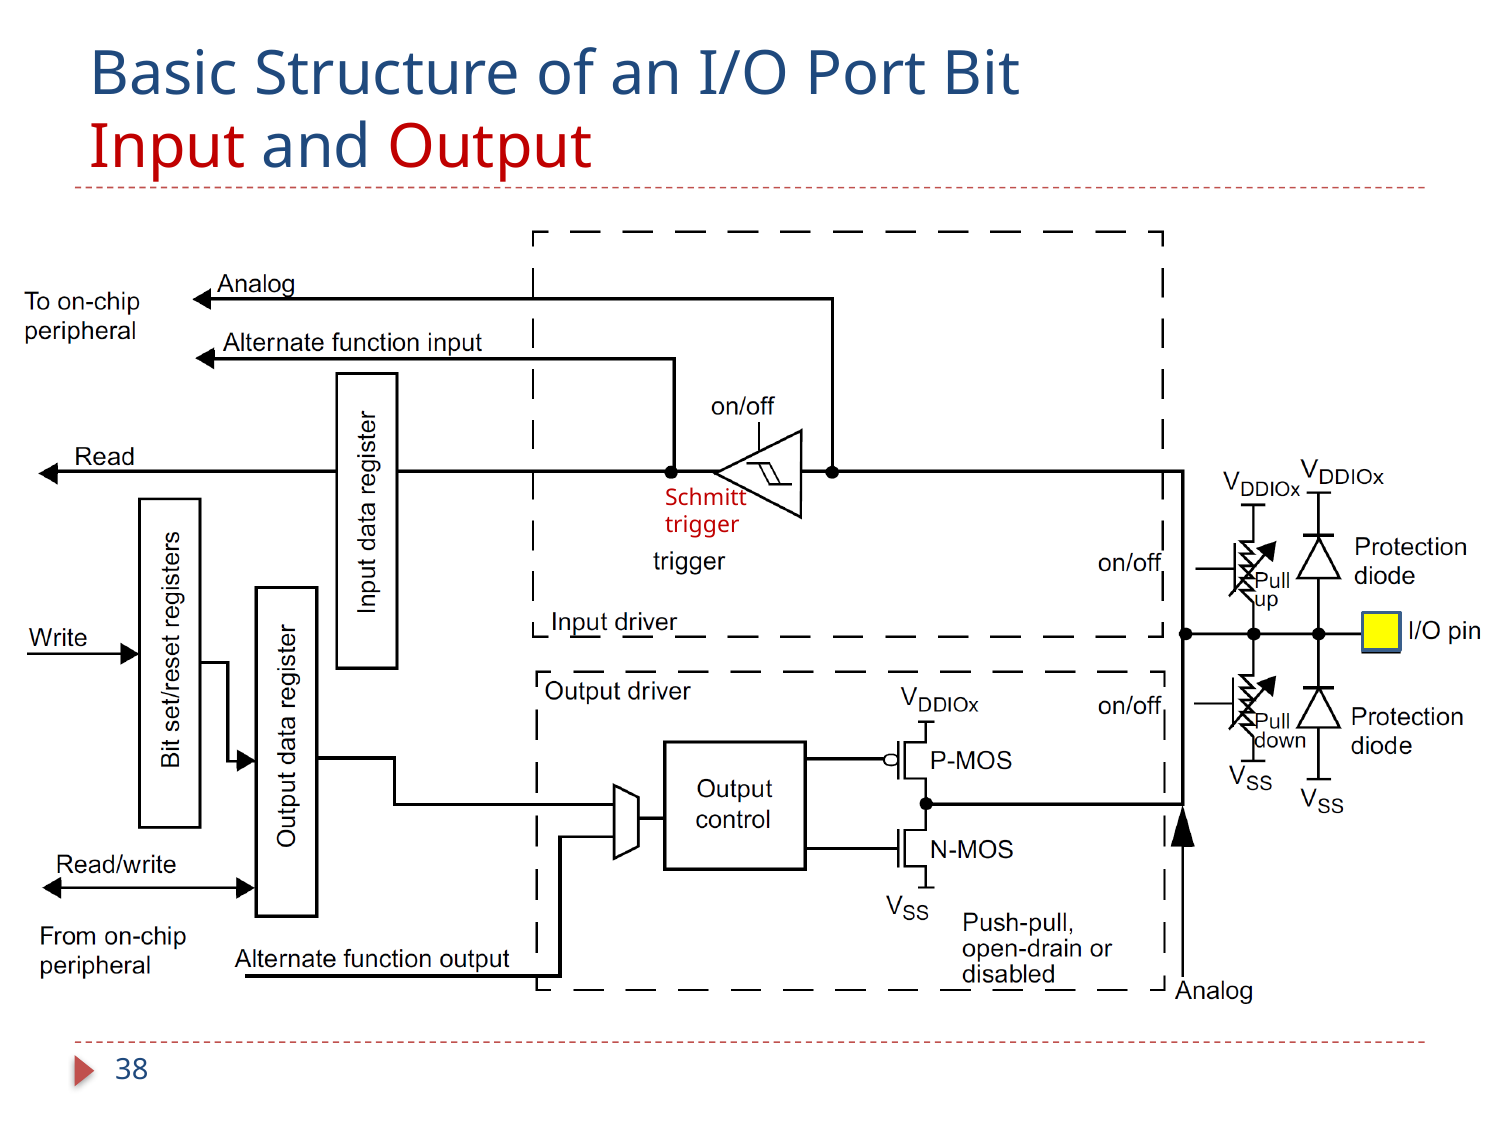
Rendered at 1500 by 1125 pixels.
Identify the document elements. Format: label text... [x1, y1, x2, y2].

slide_number 38 [100, 1042, 426, 1103]
picture [12, 218, 1488, 1012]
title Basic Structure of an I/O Port Bit Input and Output [75, 24, 1425, 188]
